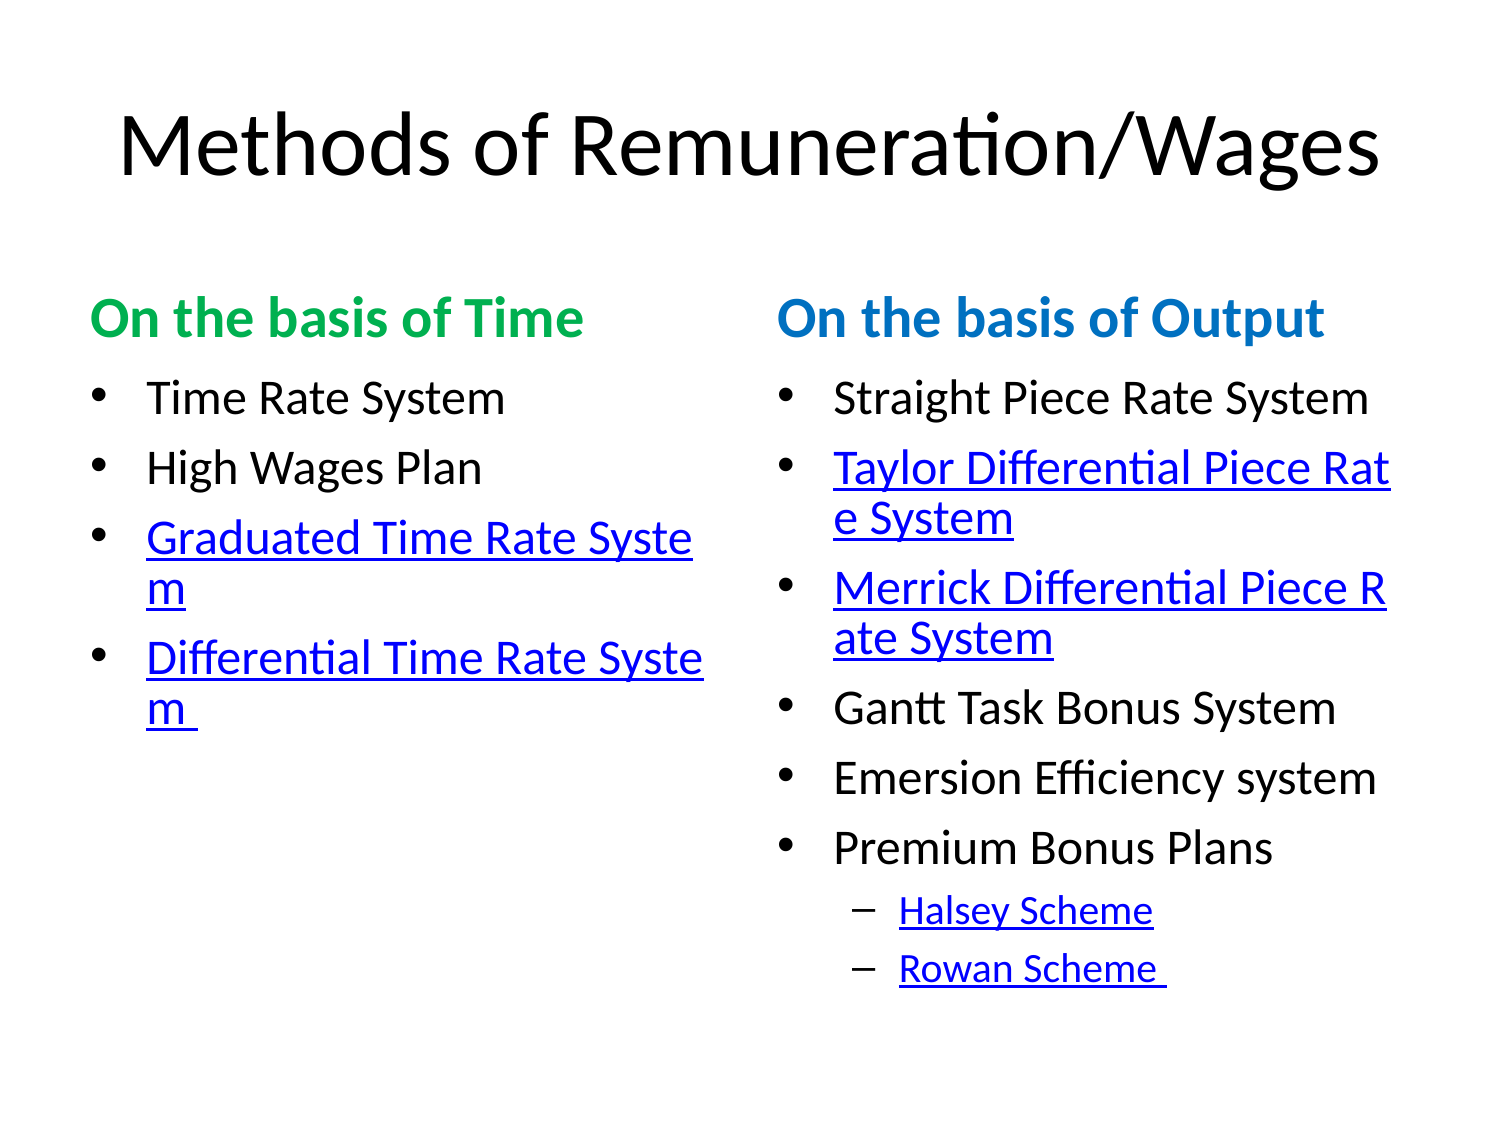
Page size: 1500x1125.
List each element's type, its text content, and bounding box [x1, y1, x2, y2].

list Time Rate System High Wages Plan Graduated Time Rate System Differential Time Rate System [75, 356, 738, 1005]
list On the basis of Time [75, 251, 738, 356]
list On the basis of Output [761, 251, 1425, 356]
list Straight Piece Rate System Taylor Differential Piece Rate System Merrick Differential Piece Rate System Gantt Task Bonus System Emersion Efficiency system Premium Bonus Plans Halsey Scheme Rowan Scheme [761, 356, 1425, 1088]
title Methods of Remuneration/Wages [75, 45, 1425, 233]
